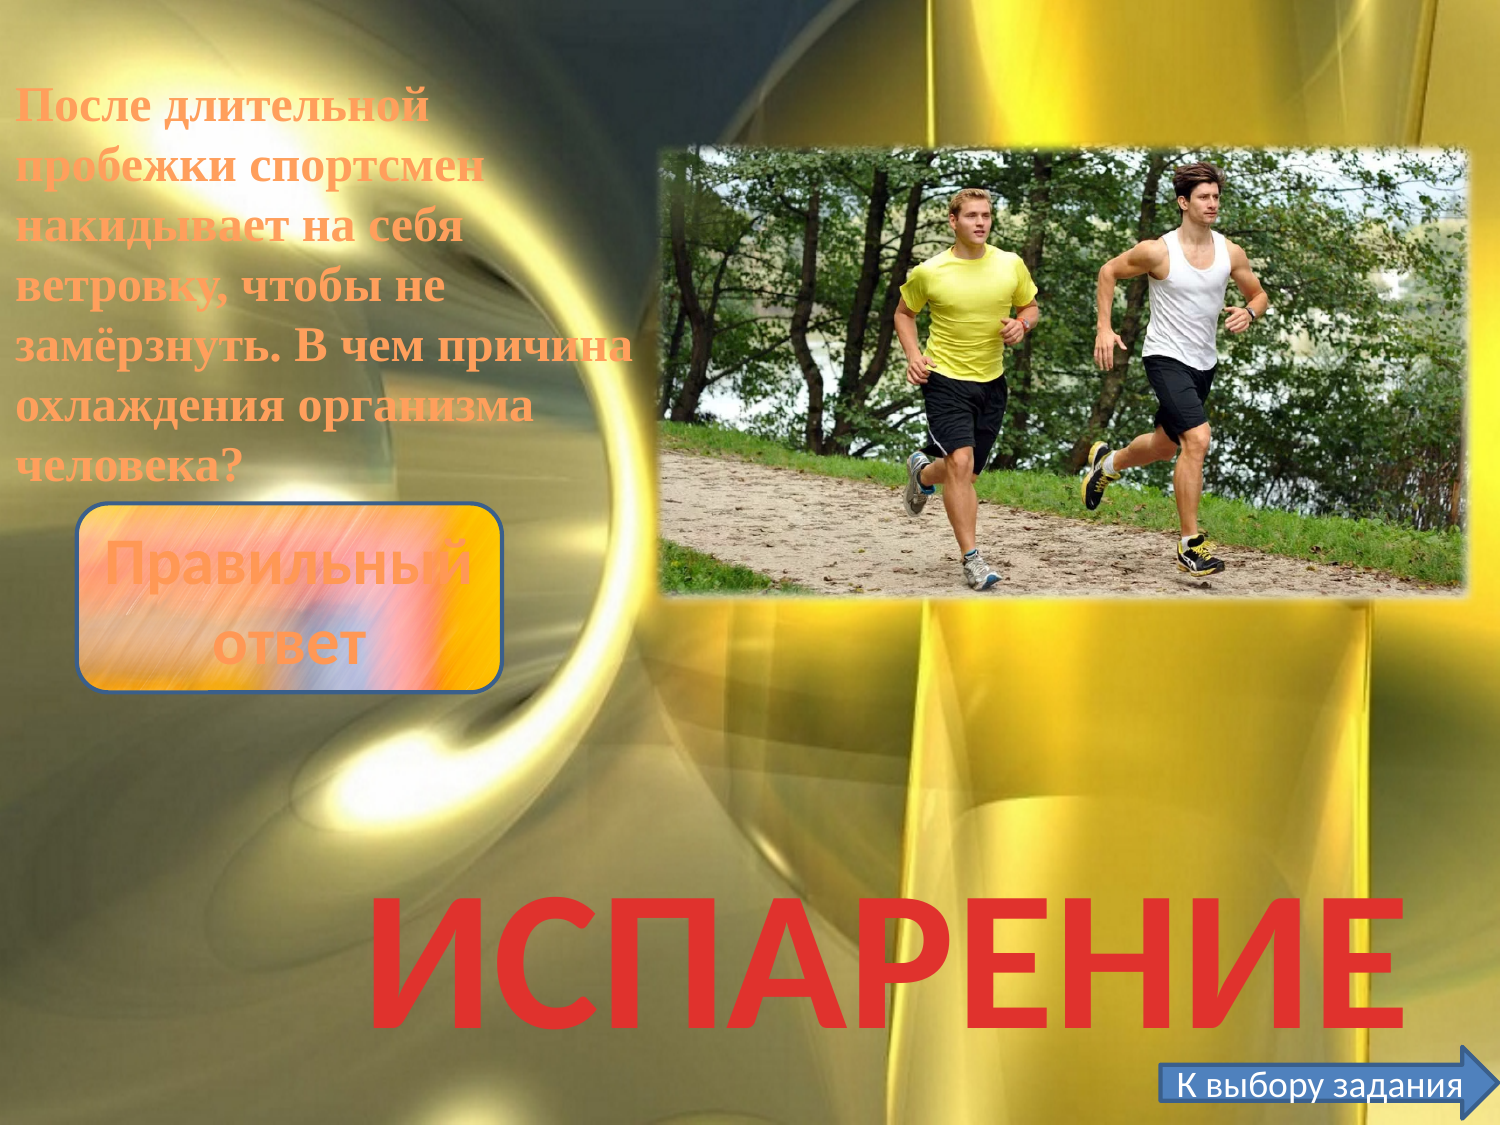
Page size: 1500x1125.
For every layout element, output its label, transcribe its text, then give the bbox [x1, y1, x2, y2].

picture [0, 0, 1500, 1125]
text_box К выбору задания [1158, 1044, 1500, 1121]
text_box Правильный ответ [74, 501, 505, 695]
text_box ИСПАРЕНИЕ [301, 821, 1428, 1077]
text_box После длительной пробежки спортсмен накидывает на себя ветровку, чтобы не замёрзнуть. В чем причина охлаждения организма человека? [0, 64, 674, 499]
